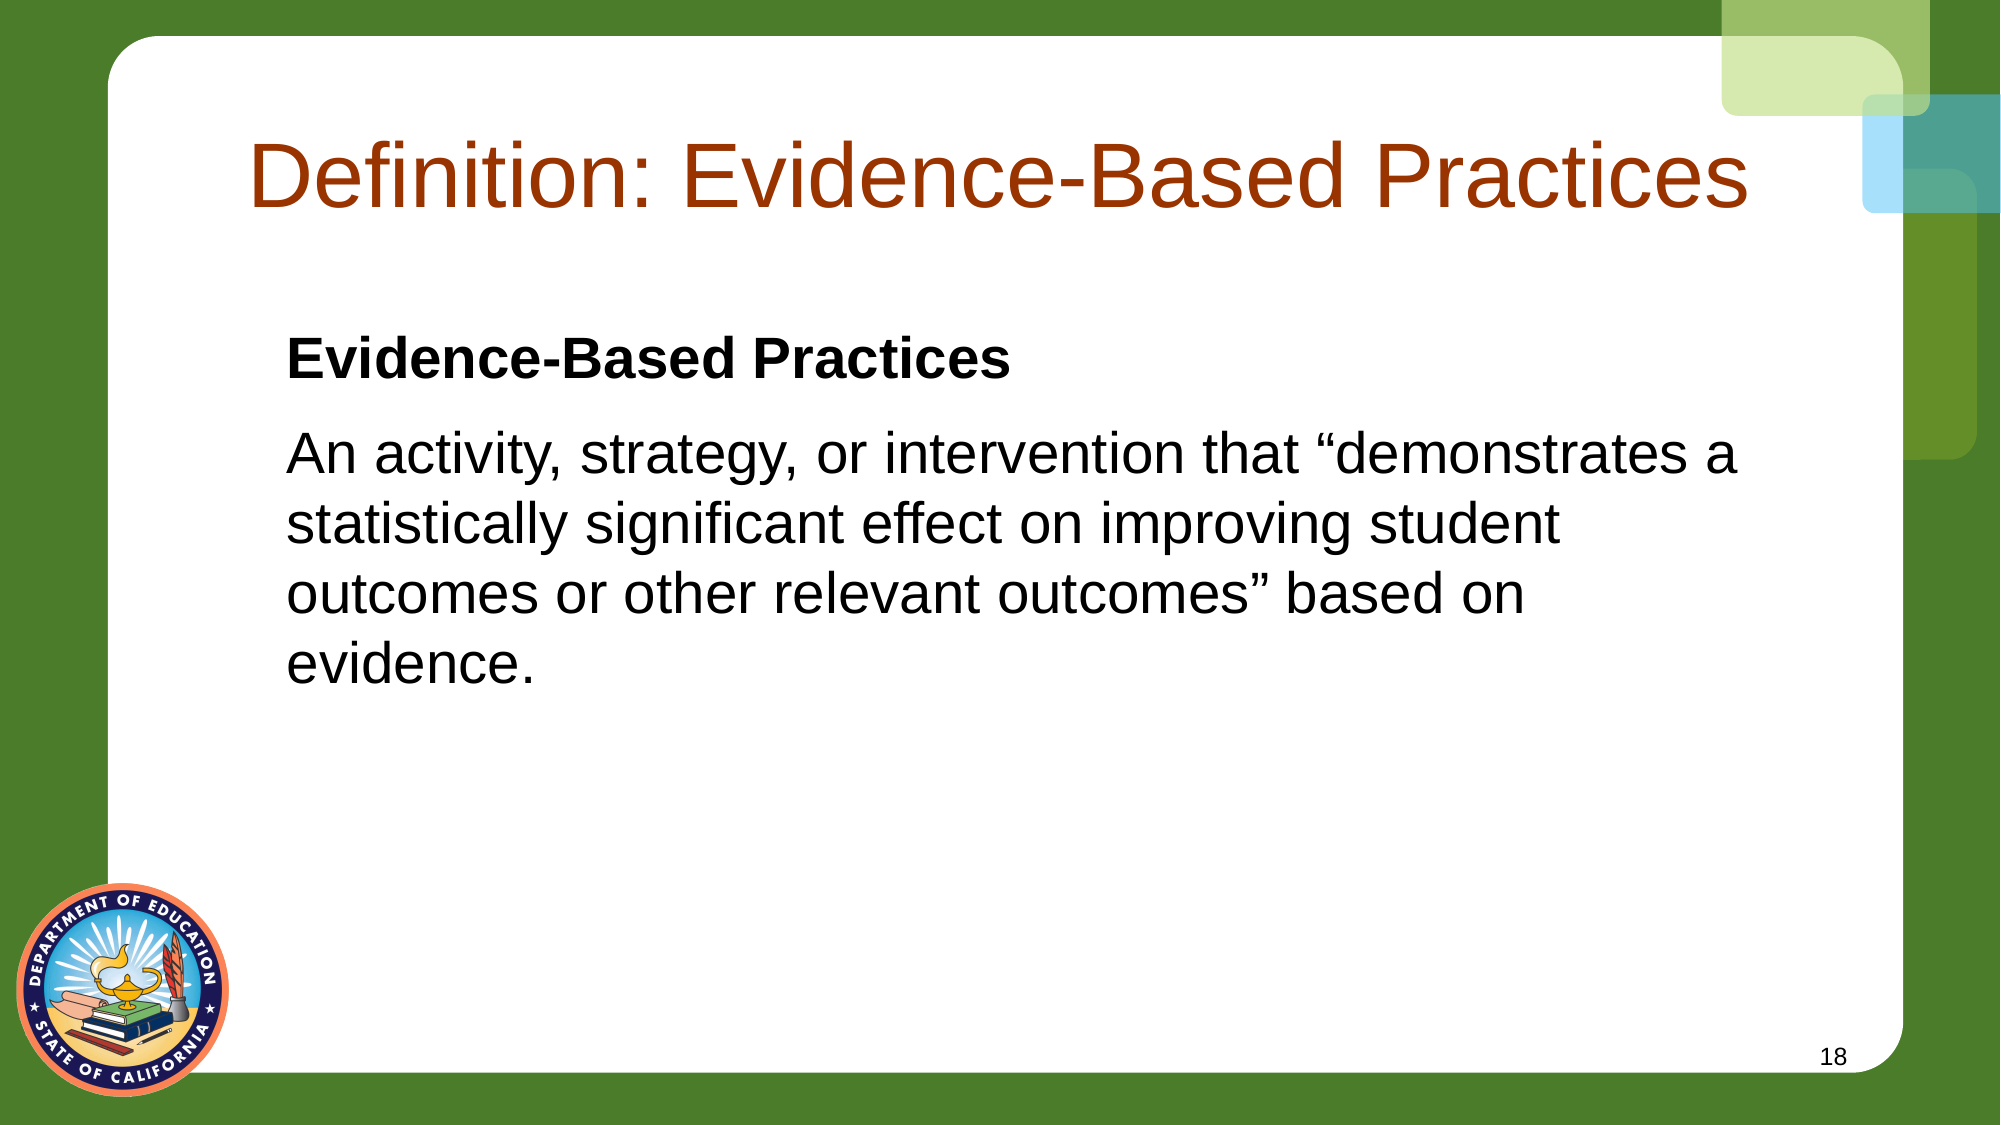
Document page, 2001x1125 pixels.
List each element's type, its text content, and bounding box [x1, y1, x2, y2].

title Definition: Evidence-Based Practices [222, 75, 1778, 281]
list Evidence-Based Practices An activity, strategy, or intervention that “demonstrates a statistically significant effect on improving student outcomes or other relevant outcomes” based on evidence. [271, 312, 1778, 978]
slide_number 18 [1412, 1025, 1863, 1086]
picture [16, 883, 229, 1097]
